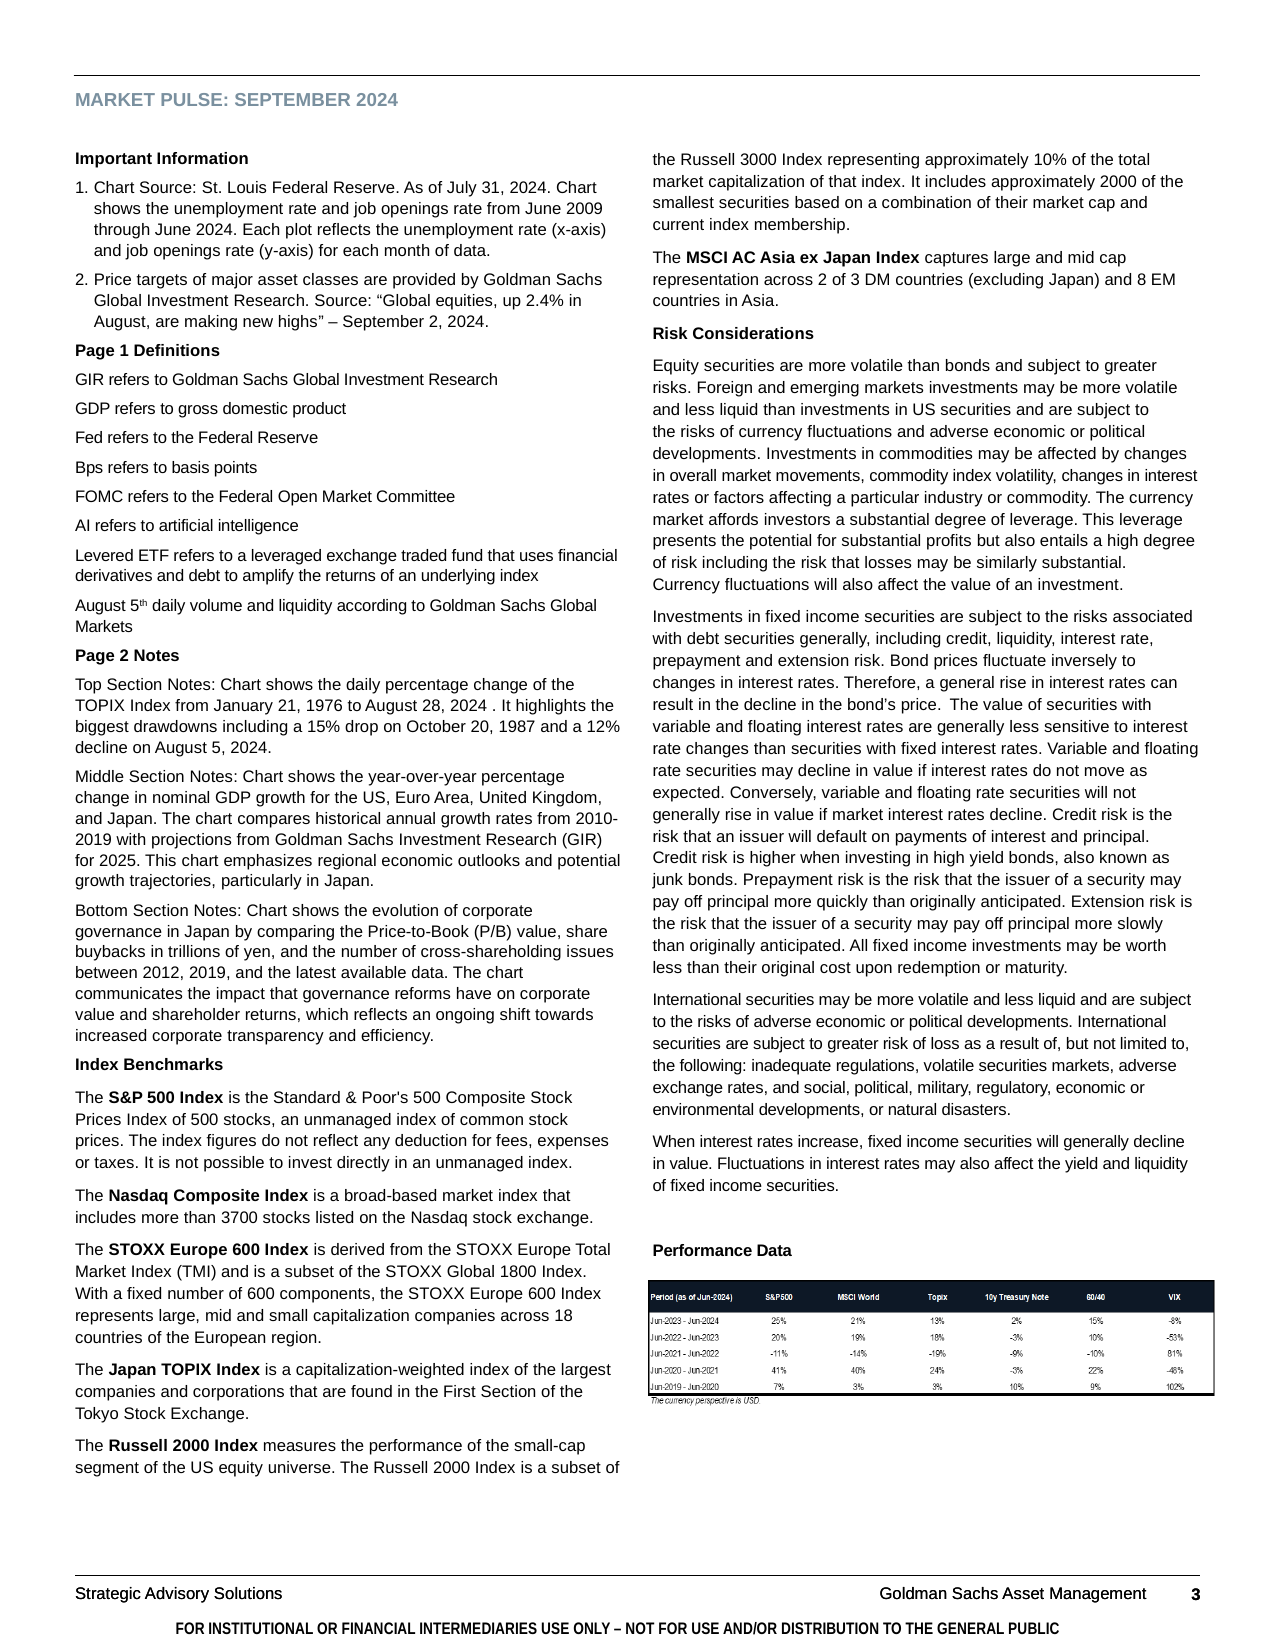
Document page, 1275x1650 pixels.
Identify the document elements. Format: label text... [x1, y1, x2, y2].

text_box FOR INSTITUTIONAL OR FINANCIAL INTERMEDIARIES USE ONLY – NOT FOR USE AND/OR DISTRIBUTION TO THE GENERAL PUBLIC [126, 1610, 1111, 1646]
picture [648, 1280, 1215, 1408]
list MARKET PULSE: SEPTEMBER 2024 [75, 75, 623, 112]
list Important Information Chart Source: St. Louis Federal Reserve. As of July 31, 2024. Chart shows the unemployment rate and job openings rate from June 2009 through June 2024. Each plot reflects the unemployment rate (x-axis) and job openings rate (y-axis) for each month of data. Price targets of major asset classes are provided by Goldman Sachs Global Investment Research. Source: “Global equities, up 2.4% in August, are making new highs” – September 2, 2024. Page 1 Definitions GIR refers to Goldman Sachs Global Investment Research GDP refers to gross domestic product Fed refers to the Federal Reserve Bps refers to basis points FOMC refers to the Federal Open Market Committee AI refers to artificial intelligence Levered ETF refers to a leveraged exchange traded fund that uses financial derivatives and debt to amplify the returns of an underlying index August 5th daily volume and liquidity according to Goldman Sachs Global Markets Page 2 Notes Top Section Notes: Chart shows the daily percentage change of the TOPIX Index from January 21, 1976 to August 28, 2024 . It highlights the biggest drawdowns including a 15% drop on October 20, 1987 and a 12% decline on August 5, 2024. Middle Section Notes: Chart shows the year-over-year percentage change in nominal GDP growth for the US, Euro Area, United Kingdom, and Japan. The chart compares historical annual growth rates from 2010-2019 with projections from Goldman Sachs Investment Research (GIR) for 2025. This chart emphasizes regional economic outlooks and potential growth trajectories, particularly in Japan. Bottom Section Notes: Chart shows the evolution of corporate governance in Japan by comparing the Price-to-Book (P/B) value, share buybacks in trillions of yen, and the number of cross-shareholding issues between 2012, 2019, and the latest available data. The chart communicates the impact that governance reforms have on corporate value and shareholder returns, which reflects an ongoing shift towards increased corporate transparency and efficiency. Index Benchmarks The S&P 500 Index is the Standard & Poor's 500 Composite Stock Prices Index of 500 stocks, an unmanaged index of common stock prices. The index figures do not reflect any deduction for fees, expenses or taxes. It is not possible to invest directly in an unmanaged index. The Nasdaq Composite Index is a broad-based market index that includes more than 3700 stocks listed on the Nasdaq stock exchange. The STOXX Europe 600 Index is derived from the STOXX Europe Total Market Index (TMI) and is a subset of the STOXX Global 1800 Index. With a fixed number of 600 components, the STOXX Europe 600 Index represents large, mid and small capitalization companies across 18 countries of the European region. The Japan TOPIX Index is a capitalization-weighted index of the largest companies and corporations that are found in the First Section of the Tokyo Stock Exchange. The Russell 2000 Index measures the performance of the small-cap segment of the US equity universe. The Russell 2000 Index is a subset of the Russell 3000 Index representing approximately 10% of the total market capitalization of that index. It includes approximately 2000 of the smallest securities based on a combination of their market cap and current index membership. The MSCI AC Asia ex Japan Index captures large and mid cap representation across 2 of 3 DM countries (excluding Japan) and 8 EM countries in Asia. Risk Considerations Equity securities are more volatile than bonds and subject to greater risks. Foreign and emerging markets investments may be more volatile and less liquid than investments in US securities and are subject to the risks of currency fluctuations and adverse economic or political developments. Investments in commodities may be affected by changes in overall market movements, commodity index volatility, changes in interest rates or factors affecting a particular industry or commodity. The currency market affords investors a substantial degree of leverage. This leverage presents the potential for substantial profits but also entails a high degree of risk including the risk that losses may be similarly substantial. Currency fluctuations will also affect the value of an investment. Investments in fixed income securities are subject to the risks associated with debt securities generally, including credit, liquidity, interest rate, prepayment and extension risk. Bond prices fluctuate inversely to changes in interest rates. Therefore, a general rise in interest rates can result in the decline in the bond’s price. The value of securities with variable and floating interest rates are generally less sensitive to interest rate changes than securities with fixed interest rates. Variable and floating rate securities may decline in value if interest rates do not move as expected. Conversely, variable and floating rate securities will not generally rise in value if market interest rates decline. Credit risk is the risk that an issuer will default on payments of interest and principal. Credit risk is higher when investing in high yield bonds, also known as junk bonds. Prepayment risk is the risk that the issuer of a security may pay off principal more quickly than originally anticipated. Extension risk is the risk that the issuer of a security may pay off principal more slowly than originally anticipated. All fixed income investments may be worth less than their original cost upon redemption or maturity. International securities may be more volatile and less liquid and are subject to the risks of adverse economic or political developments. International securities are subject to greater risk of loss as a result of, but not limited to, the following: inadequate regulations, volatile securities markets, adverse exchange rates, and social, political, military, regulatory, economic or environmental developments, or natural disasters. When interest rates increase, fixed income securities will generally decline in value. Fluctuations in interest rates may also affect the yield and liquidity of fixed income securities. Performance Data [75, 146, 1200, 1497]
